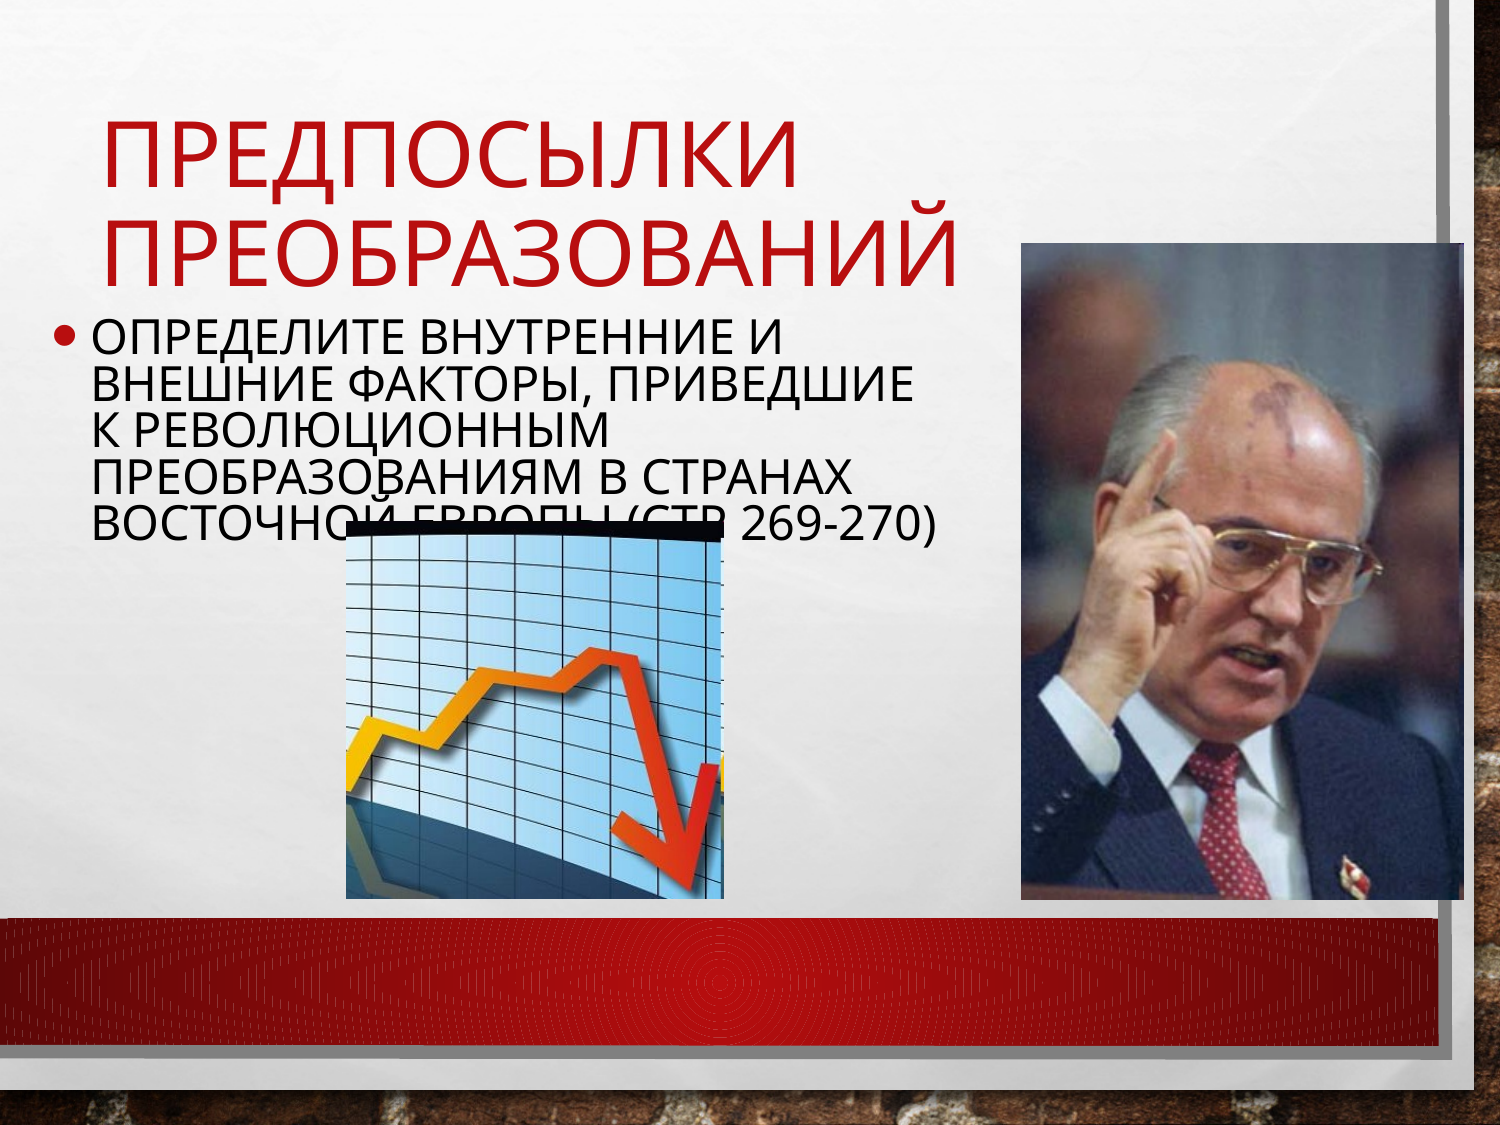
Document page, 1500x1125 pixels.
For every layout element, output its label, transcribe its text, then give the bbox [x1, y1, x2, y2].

picture [1021, 243, 1464, 900]
picture [0, 0, 1500, 1125]
list Определите внутренние и внешние факторы, приведшие к революционным преобразованиям в странах Восточной Европы (стр 269-270) [36, 301, 958, 566]
title Предпосылки преобразований [84, 112, 1364, 302]
picture [345, 520, 725, 900]
